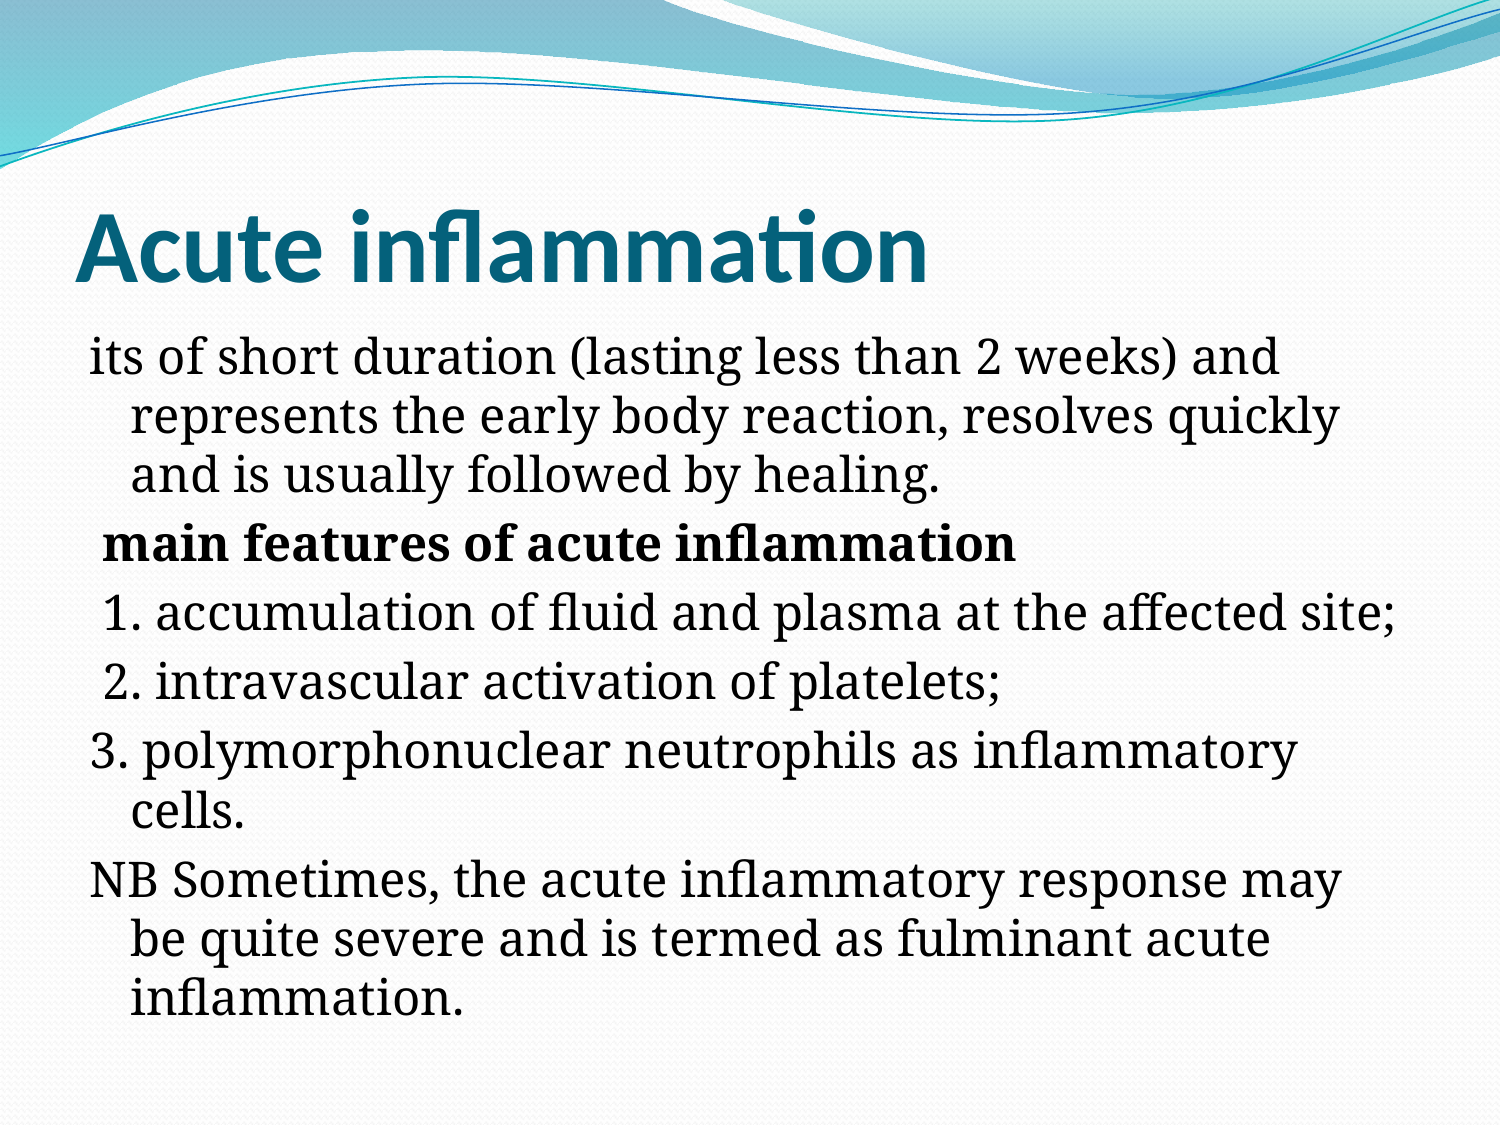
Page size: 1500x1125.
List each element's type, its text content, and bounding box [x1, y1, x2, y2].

list its of short duration (lasting less than 2 weeks) and represents the early body reaction, resolves quickly and is usually followed by healing. main features of acute inflammation 1. accumulation of fluid and plasma at the affected site; 2. intravascular activation of platelets; 3. polymorphonuclear neutrophils as inflammatory cells. NB Sometimes, the acute inflammatory response may be quite severe and is termed as fulminant acute inflammation. [75, 317, 1425, 1038]
title Acute inflammation [75, 115, 1425, 303]
